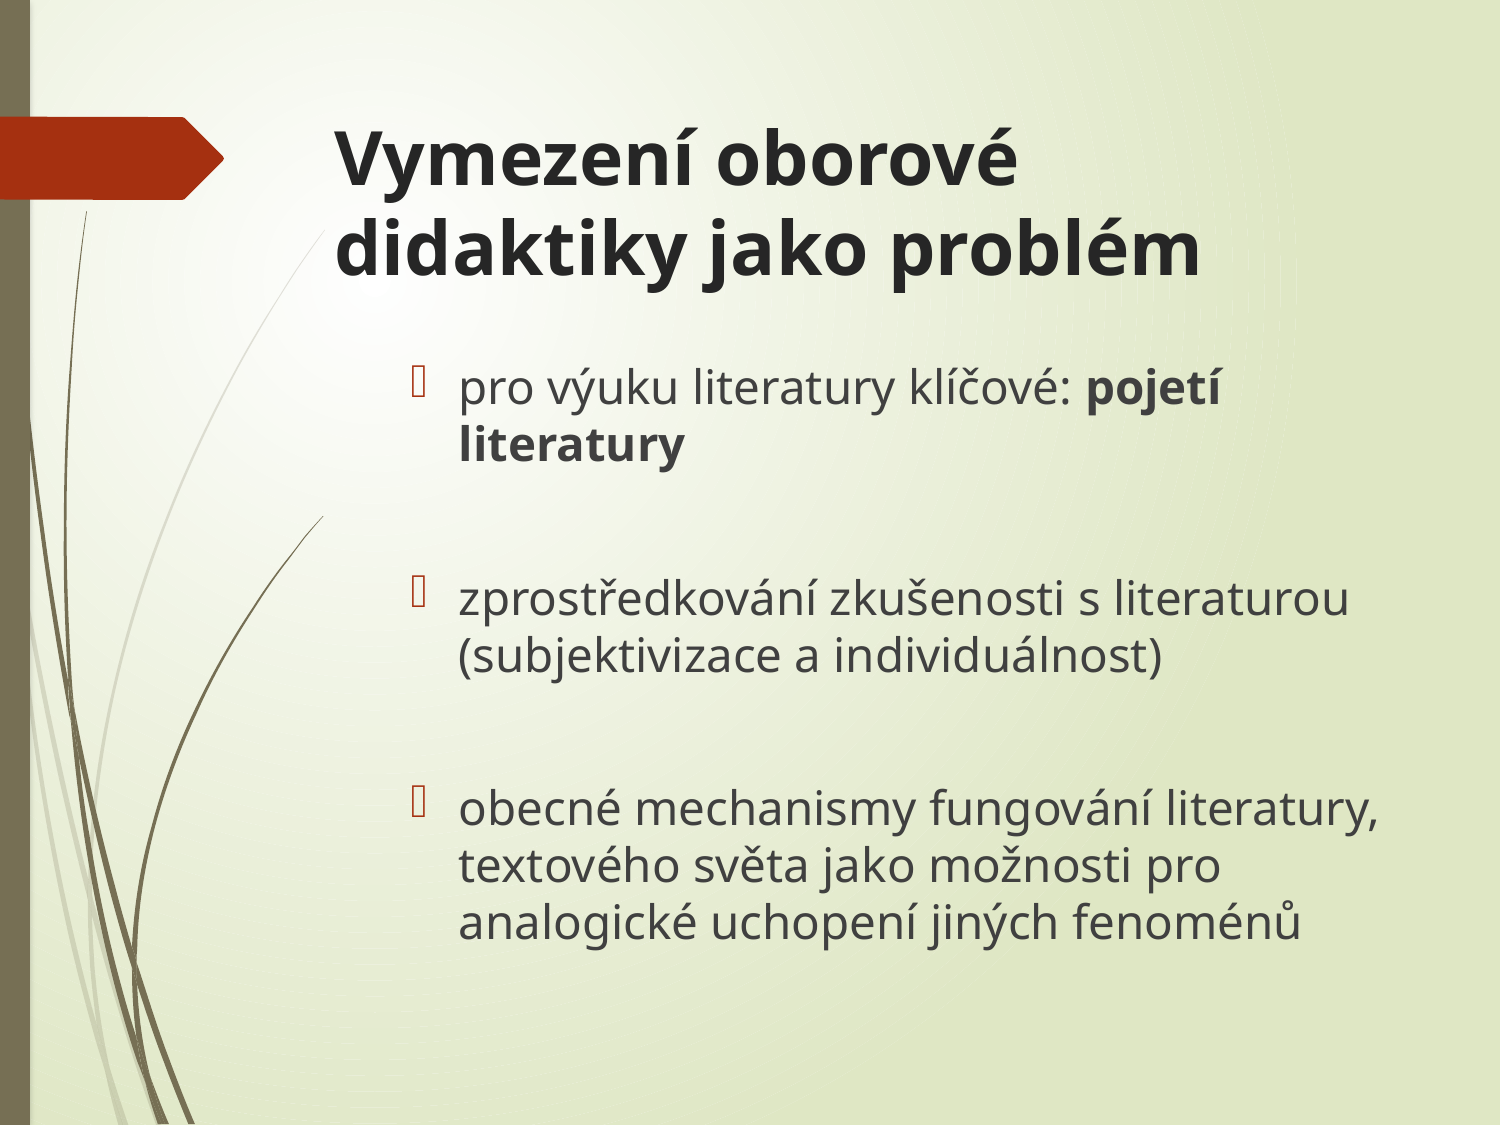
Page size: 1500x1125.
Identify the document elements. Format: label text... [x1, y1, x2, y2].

list pro výuku literatury klíčové: pojetí literatury zprostředkování zkušenosti s literaturou (subjektivizace a individuálnost) obecné mechanismy fungování literatury, textového světa jako možnosti pro analogické uchopení jiných fenoménů [318, 350, 1400, 970]
title Vymezení oborové didaktiky jako problém [319, 102, 1400, 313]
